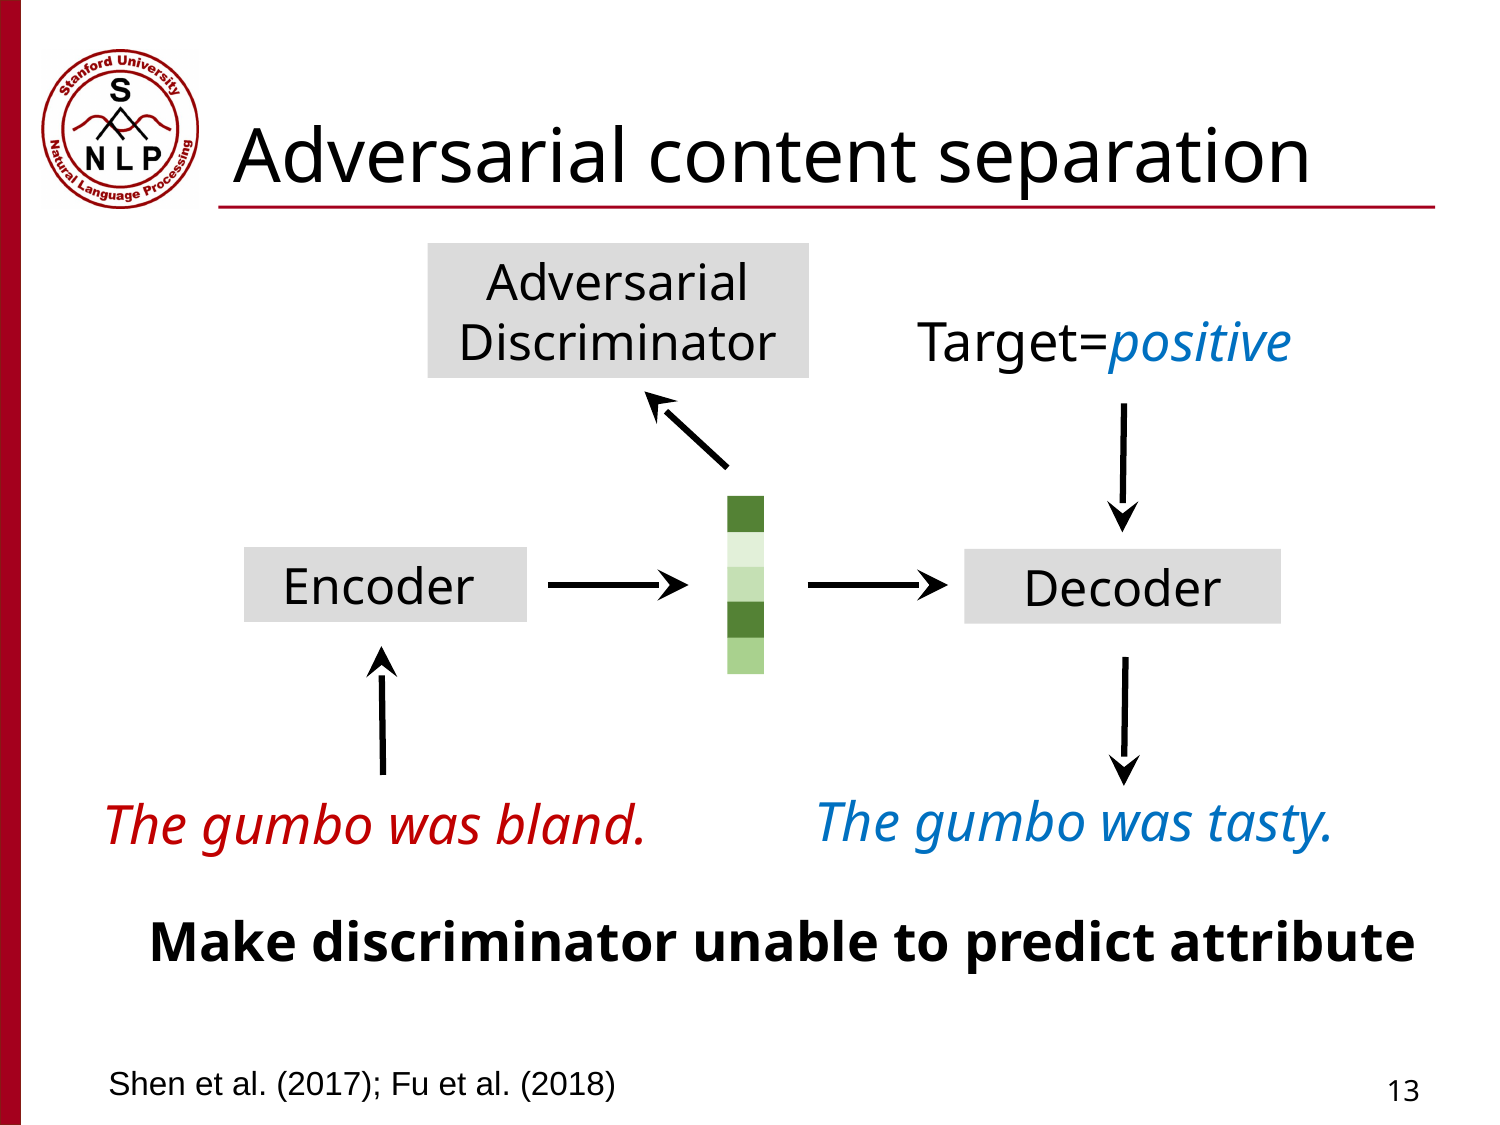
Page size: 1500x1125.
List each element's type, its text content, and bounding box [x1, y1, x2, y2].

text_box Decoder [964, 548, 1281, 624]
text_box Target=positive [902, 299, 1308, 380]
picture [41, 49, 199, 209]
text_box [727, 495, 765, 675]
text_box The gumbo was bland. [87, 783, 665, 863]
text_box Make discriminator unable to predict attribute [133, 900, 1433, 980]
text_box Shen et al. (2017); Fu et al. (2018) [93, 1054, 783, 1110]
text_box The gumbo was tasty. [799, 780, 1351, 860]
text_box Encoder [244, 547, 527, 622]
slide_number 13 [1122, 1054, 1436, 1125]
title Adversarial content separation [218, 42, 1436, 206]
text_box Adversarial Discriminator [427, 243, 809, 378]
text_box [644, 391, 728, 469]
